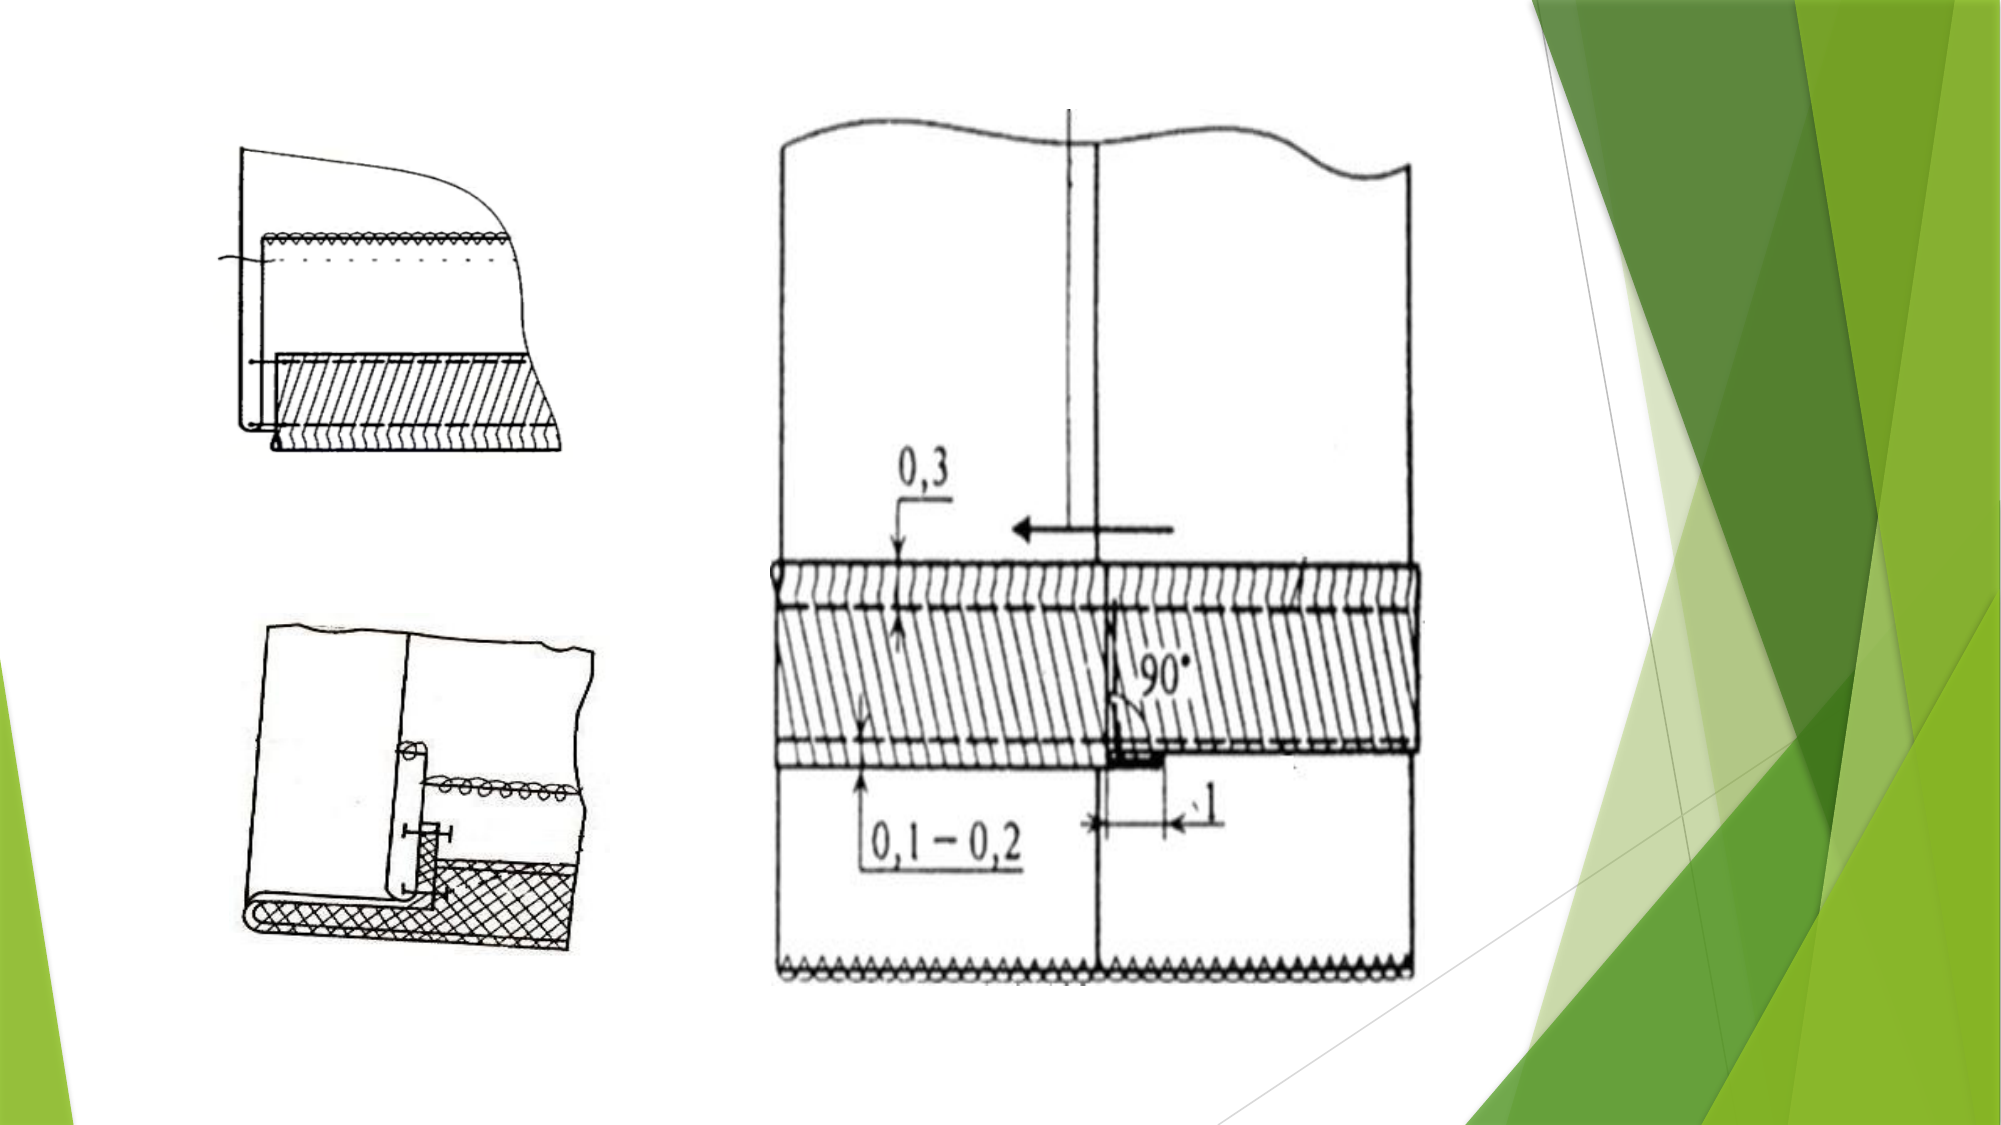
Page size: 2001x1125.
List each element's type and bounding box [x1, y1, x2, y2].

list [769, 109, 1425, 987]
picture [227, 612, 611, 961]
picture [190, 142, 574, 459]
